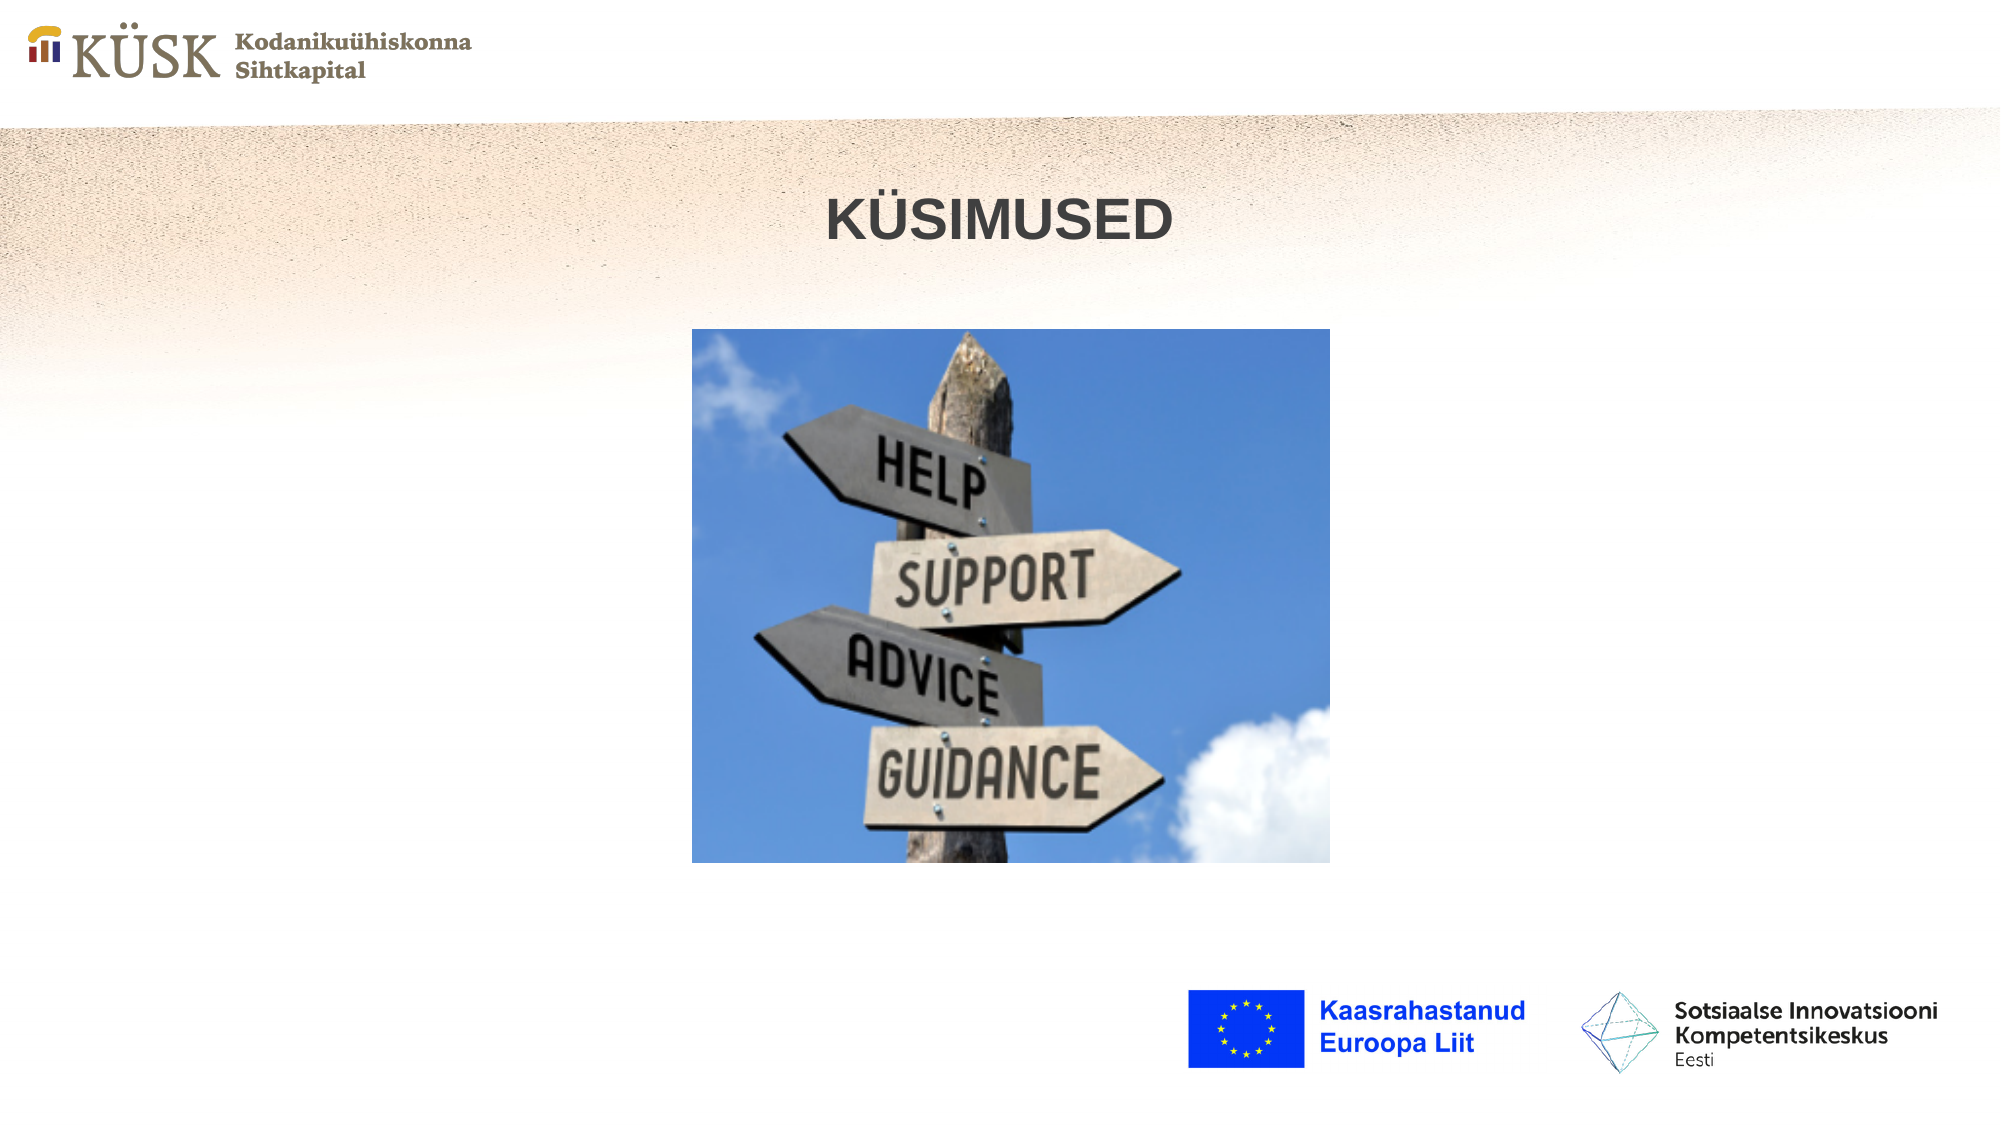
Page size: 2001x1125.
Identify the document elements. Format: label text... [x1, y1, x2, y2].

picture [0, 0, 2001, 1125]
text_box [137, 329, 1183, 1014]
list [692, 329, 1330, 863]
title KÜSIMUSED [137, 111, 1863, 330]
